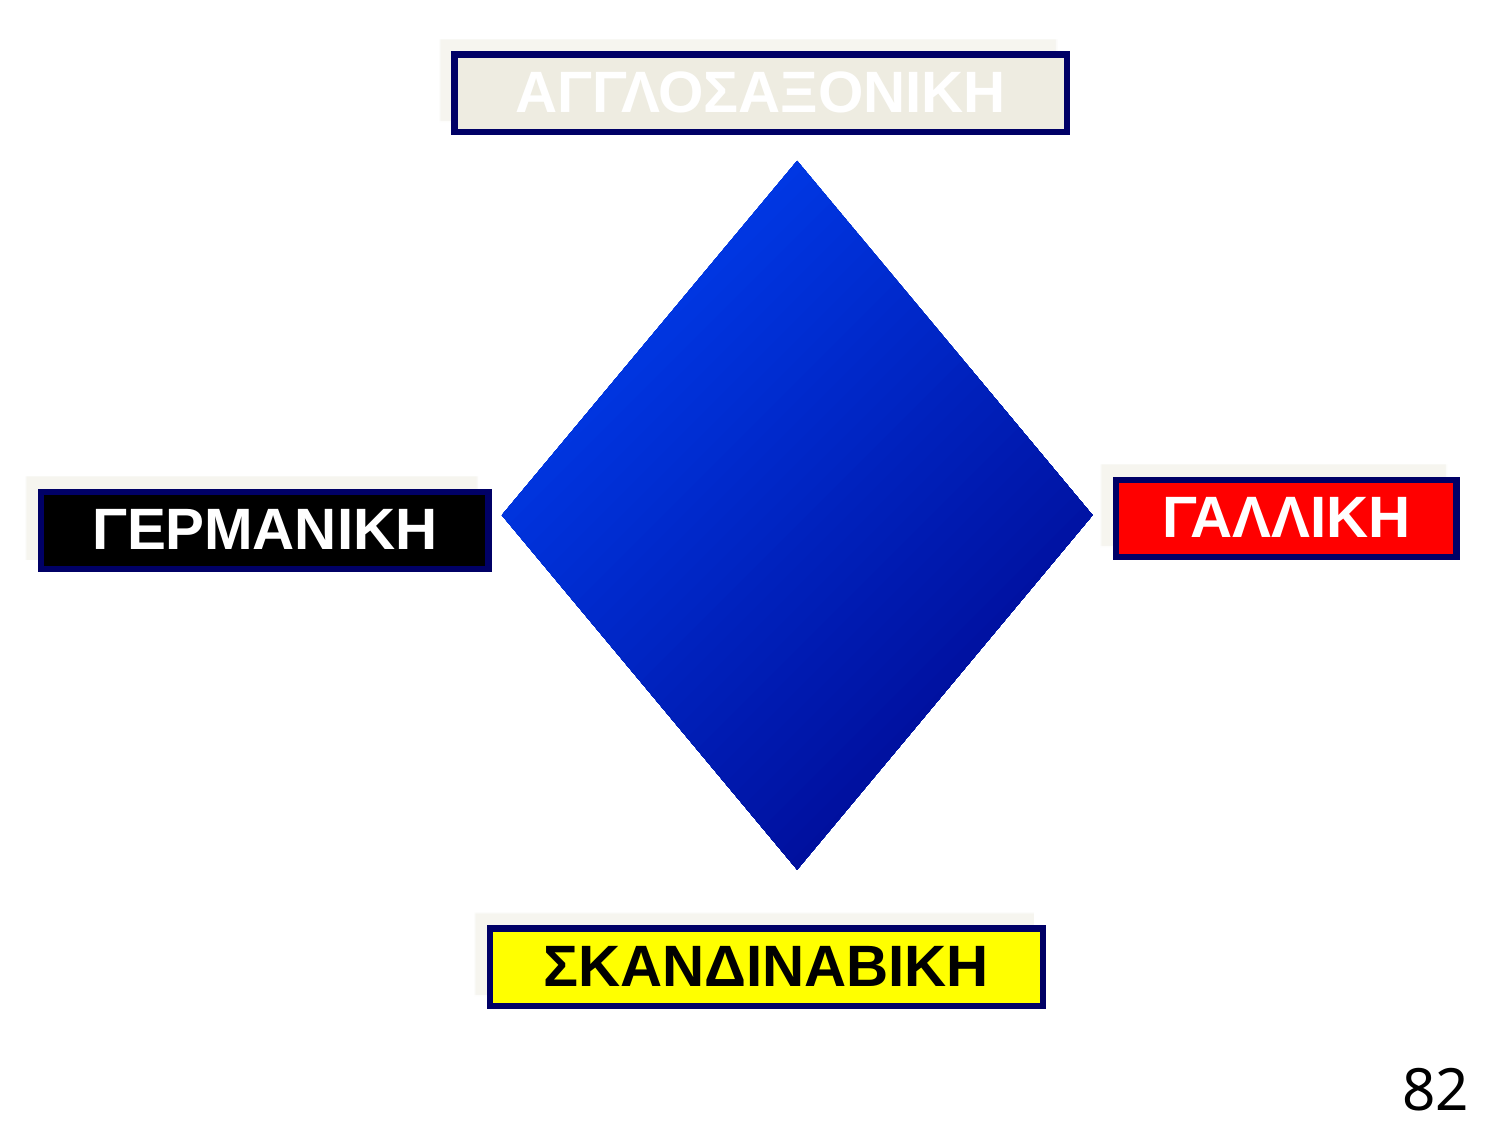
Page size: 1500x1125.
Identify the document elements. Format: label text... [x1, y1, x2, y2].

text_box [501, 160, 1093, 870]
text_box ΣΚΑΝΔΙΝΑΒΙΚΗ [490, 928, 1043, 1007]
text_box ΓΑΛΛΙΚΗ [1116, 479, 1457, 558]
text_box ΓΕΡΜΑΝΙΚΗ [41, 491, 489, 570]
text_box 82 [1278, 1046, 1500, 1125]
text_box ΑΓΓΛΟΣΑΞΟΝΙΚΗ [454, 54, 1068, 133]
